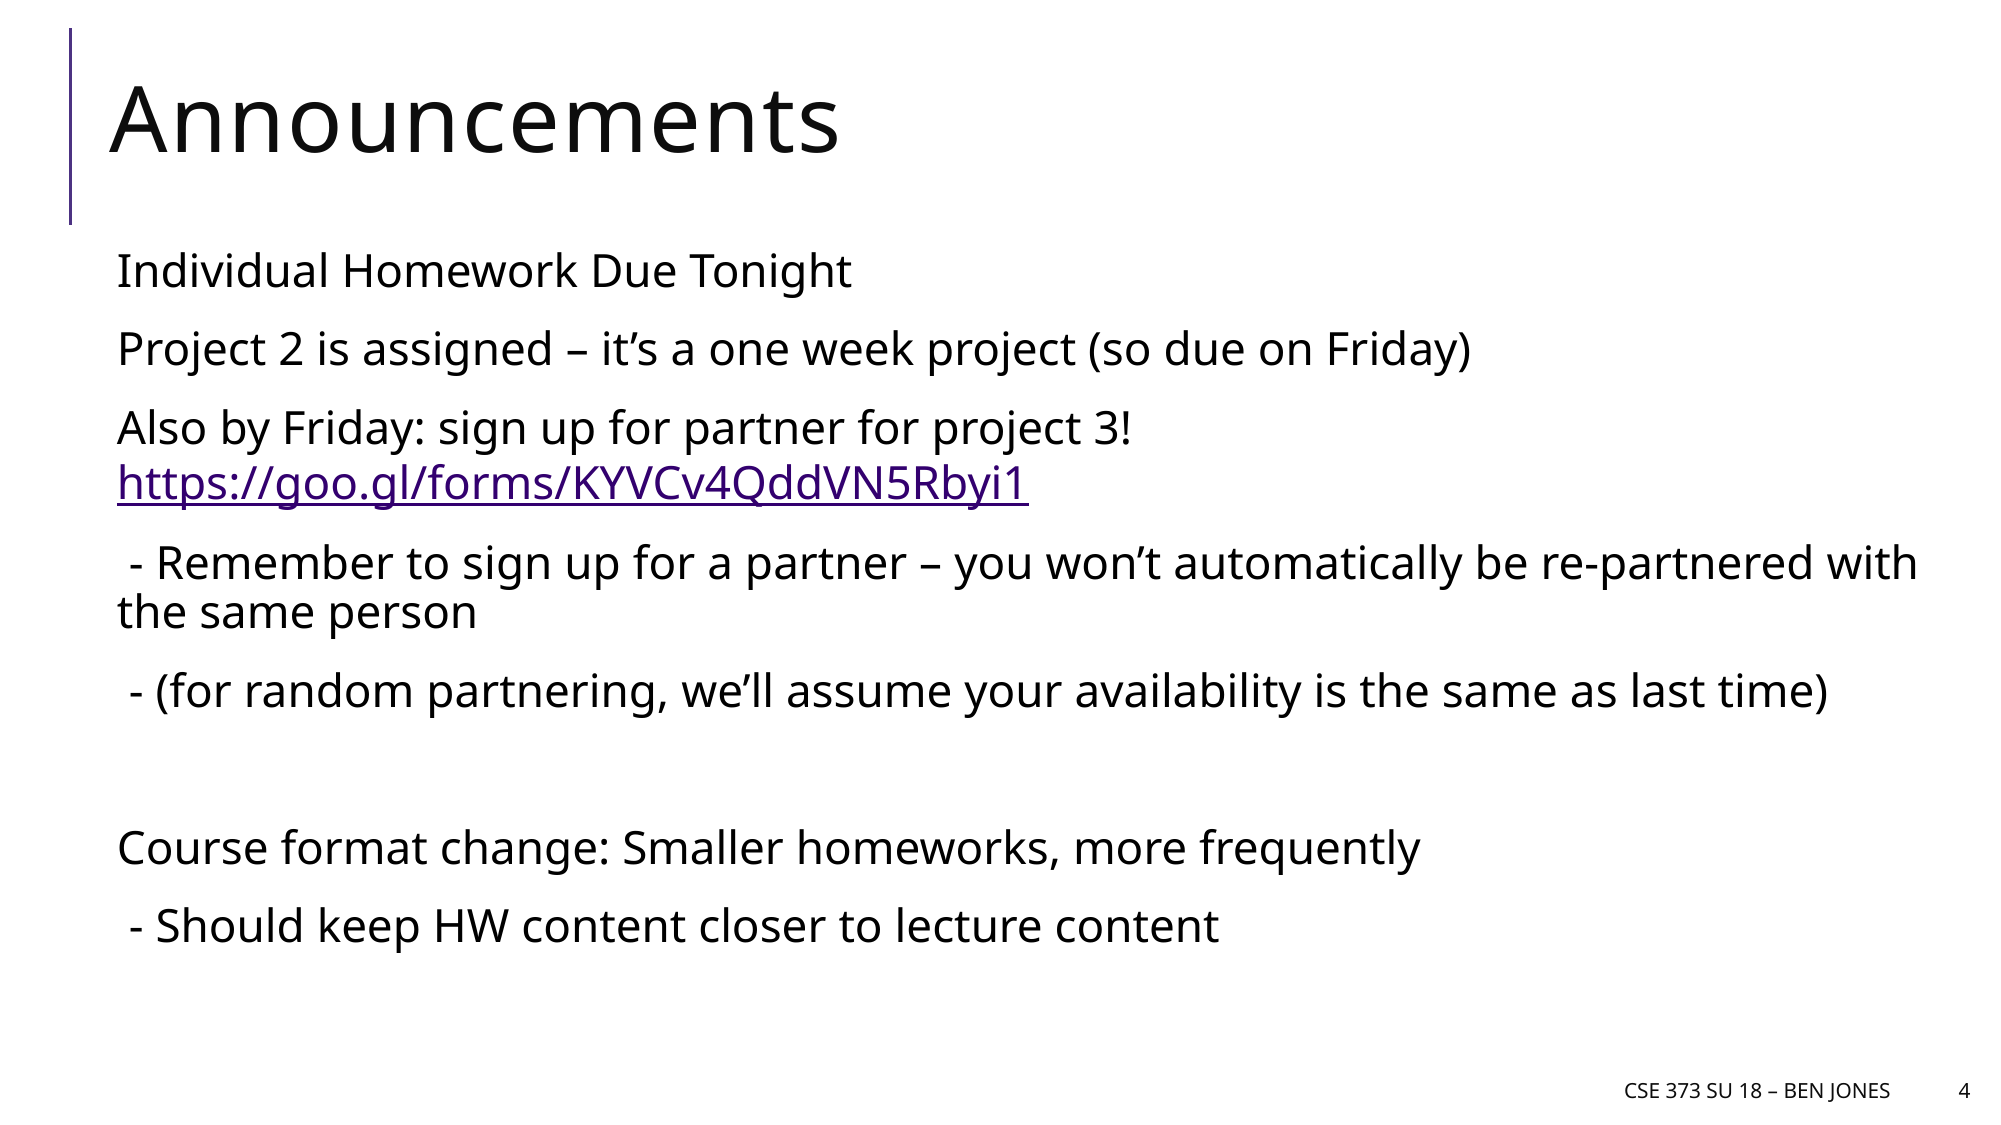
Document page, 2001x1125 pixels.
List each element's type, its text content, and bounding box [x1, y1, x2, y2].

title Announcements [94, 43, 1930, 210]
footer CSE 373 Su 18 – Ben jones [937, 1069, 1906, 1115]
slide_number 4 [1916, 1069, 1986, 1115]
list Individual Homework Due Tonight Project 2 is assigned – it’s a one week project (so due on Friday) Also by Friday: sign up for partner for project 3! https://goo.gl/forms/KYVCv4QddVN5Rbyi1 - Remember to sign up for a partner – you won’t automatically be re-partnered with the same person - (for random partnering, we’ll assume your availability is the same as last time) Course format change: Smaller homeworks, more frequently - Should keep HW content closer to lecture content [94, 240, 1930, 1035]
